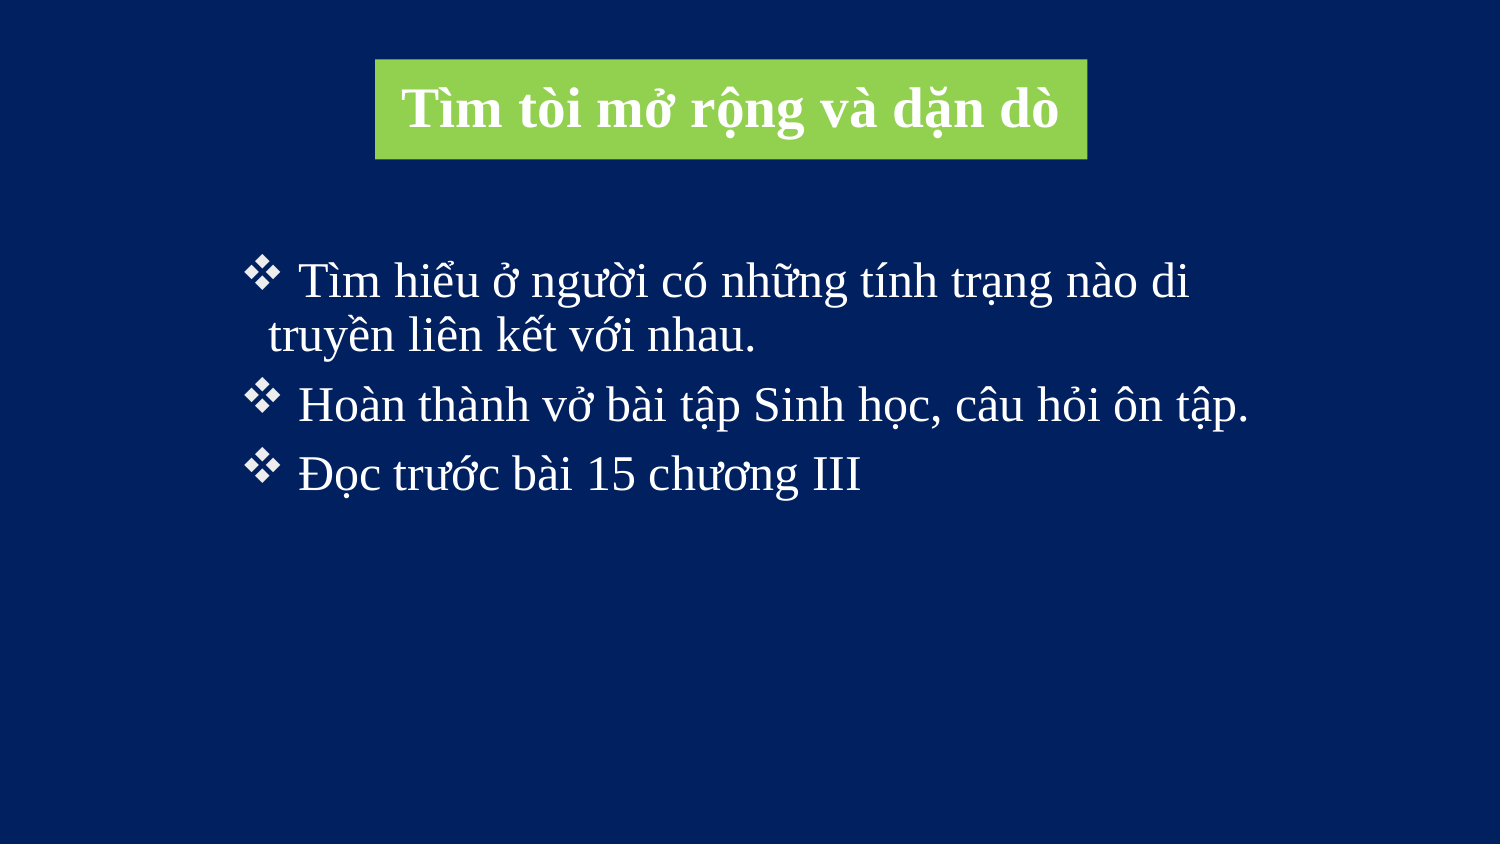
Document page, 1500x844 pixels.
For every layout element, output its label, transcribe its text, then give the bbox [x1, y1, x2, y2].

text_box Tìm tòi mở rộng và dặn dò [375, 59, 1088, 160]
list Tìm hiểu ở người có những tính trạng nào di truyền liên kết với nhau. Hoàn thành vở bài tập Sinh học, câu hỏi ôn tập. Đọc trước bài 15 chương III [225, 246, 1325, 635]
